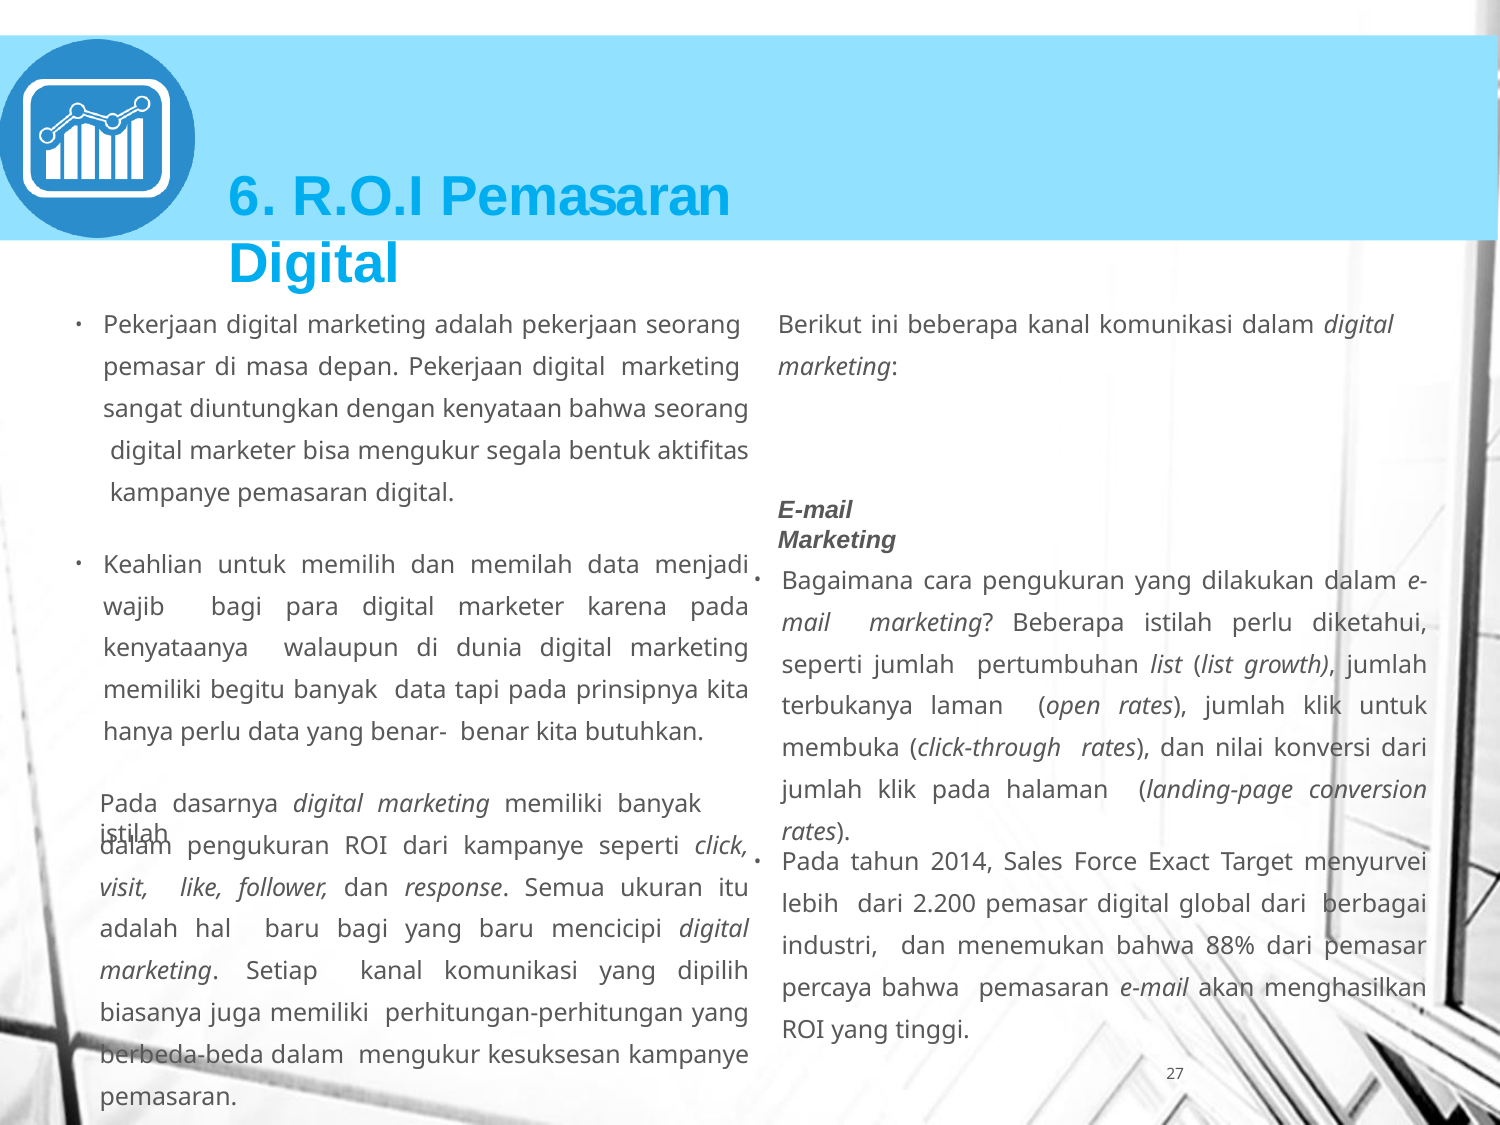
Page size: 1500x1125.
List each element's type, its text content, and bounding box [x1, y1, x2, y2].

text_box Keahlian untuk memilih dan memilah data menjadi wajib bagi para digital marketer karena pada kenyataanya walaupun di dunia digital marketing memiliki begitu banyak data tapi pada prinsipnya kita hanya perlu data yang benar- benar kita butuhkan. [73, 534, 750, 746]
text_box Pada tahun 2014, Sales Force Exact Target menyurvei lebih dari 2.200 pemasar digital global dari berbagai industri, dan menemukan bahwa 88% dari pemasar percaya bahwa pemasaran e-mail akan menghasilkan ROI yang tinggi. 27 [751, 831, 1429, 1083]
text_box Pekerjaan digital marketing adalah pekerjaan seorang pemasar di masa depan. Pekerjaan digital marketing sangat diuntungkan dengan kenyataan bahwa seorang digital marketer bisa mengukur segala bentuk aktifitas kampanye pemasaran digital. [73, 294, 750, 507]
text_box Berikut ini beberapa kanal komunikasi dalam digital marketing: [775, 294, 1429, 381]
text_box [0, 35, 1498, 241]
title 6. R.O.I Pemasaran Digital [226, 157, 869, 348]
text_box Pada dasarnya digital marketing memiliki banyak istilah [97, 785, 750, 815]
text_box dalam pengukuran ROI dari kampanye seperti click, visit, like, follower, dan response. Semua ukuran itu adalah hal baru bagi yang baru mencicipi digital marketing. Setiap kanal komunikasi yang dipilih biasanya juga memiliki perhitungan-perhitungan yang berbeda-beda dalam mengukur kesuksesan kampanye pemasaran. [97, 815, 750, 1111]
picture [0, 0, 1500, 1125]
text_box Bagaimana cara pengukuran yang dilakukan dalam e-mail marketing? Beberapa istilah perlu diketahui, seperti jumlah pertumbuhan list (list growth), jumlah terbukanya laman (open rates), jumlah klik untuk membuka (click-through rates), dan nilai konversi dari jumlah klik pada halaman (landing-page conversion rates). [751, 550, 1429, 831]
text_box E-mail Marketing [775, 491, 962, 550]
